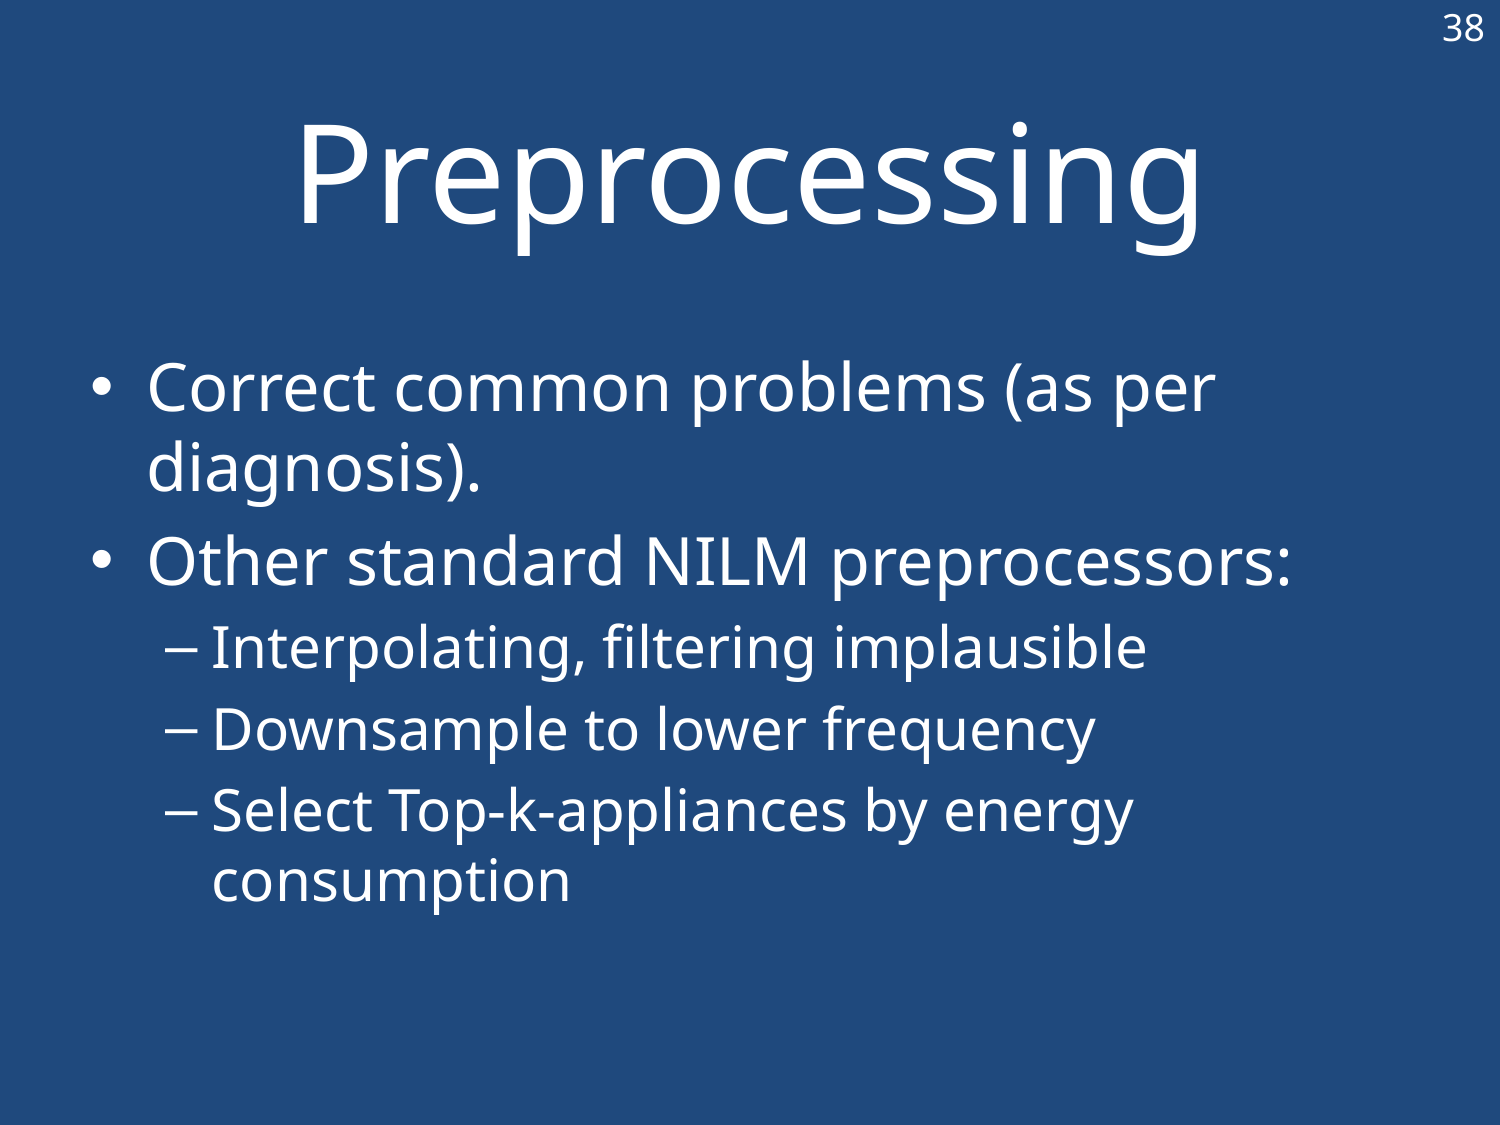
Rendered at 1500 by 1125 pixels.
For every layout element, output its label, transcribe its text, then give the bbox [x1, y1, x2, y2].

title Preprocessing [75, 75, 1425, 263]
list Correct common problems (as per diagnosis). Other standard NILM preprocessors: Interpolating, filtering implausible Downsample to lower frequency Select Top-k-appliances by energy consumption [75, 337, 1463, 1125]
slide_number 38 [1149, 0, 1500, 60]
